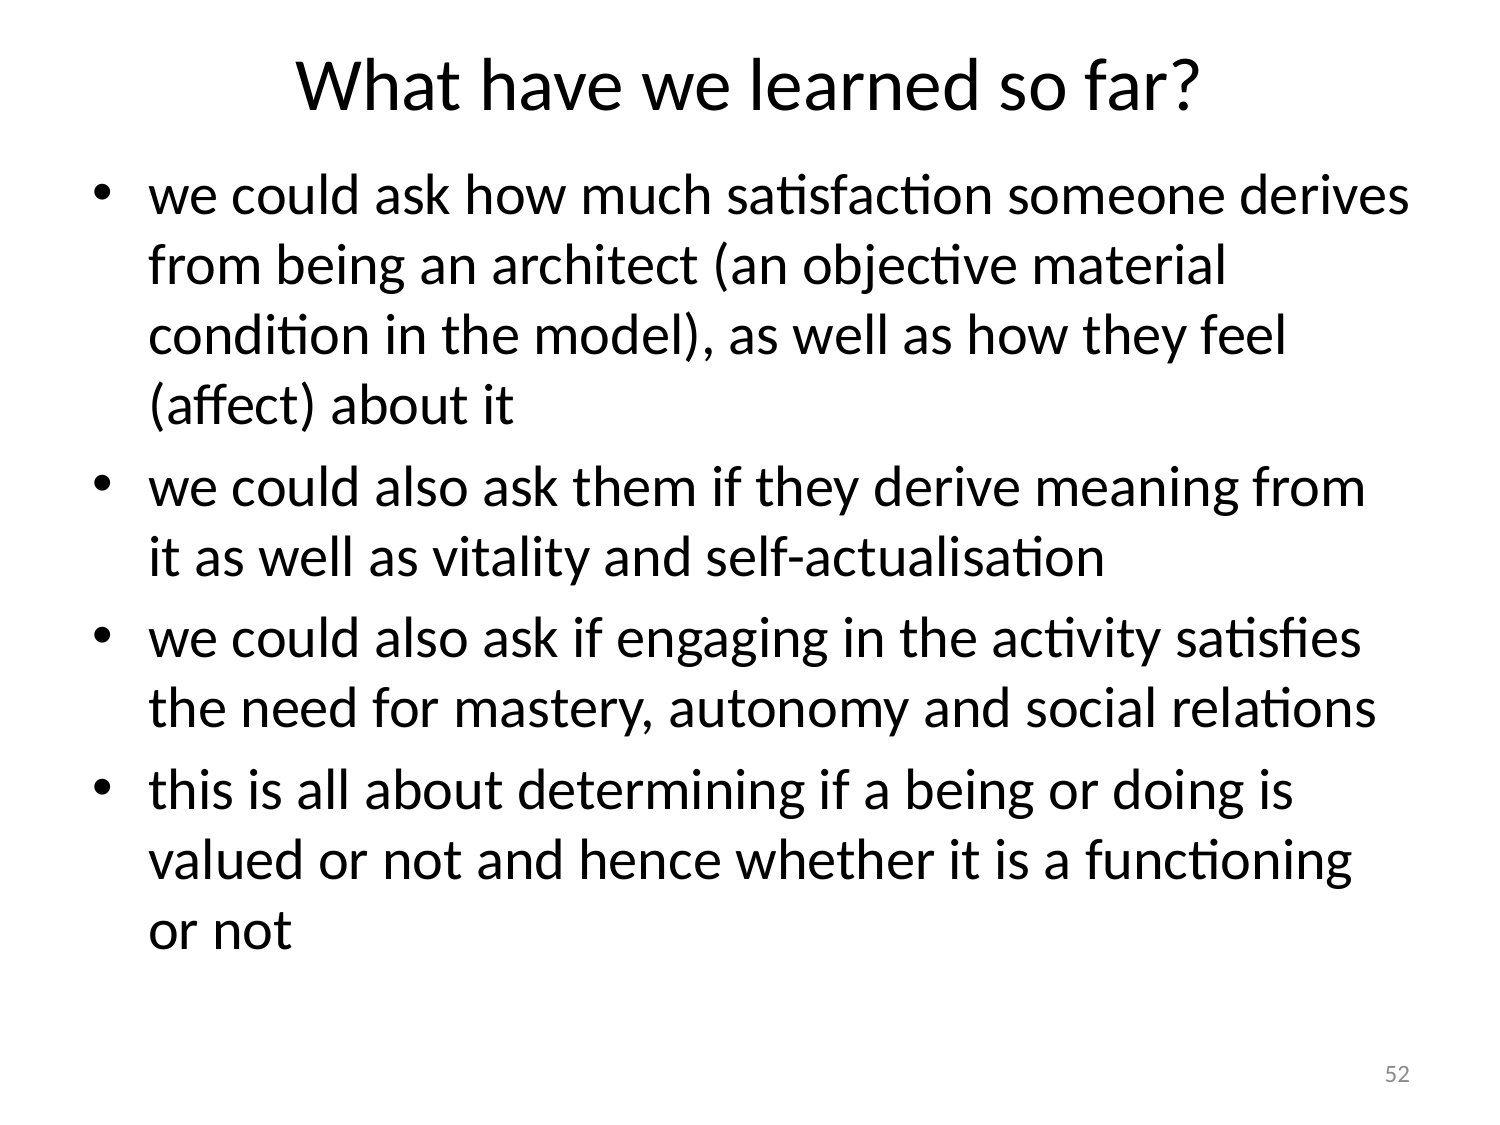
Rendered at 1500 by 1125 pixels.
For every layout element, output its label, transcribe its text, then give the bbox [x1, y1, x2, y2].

list we could ask how much satisfaction someone derives from being an architect (an objective material condition in the model), as well as how they feel (affect) about it we could also ask them if they derive meaning from it as well as vitality and self-actualisation we could also ask if engaging in the activity satisfies the need for mastery, autonomy and social relations this is all about determining if a being or doing is valued or not and hence whether it is a functioning or not [77, 148, 1428, 982]
slide_number 52 [1074, 1042, 1425, 1103]
title What have we learned so far? [75, 26, 1425, 133]
